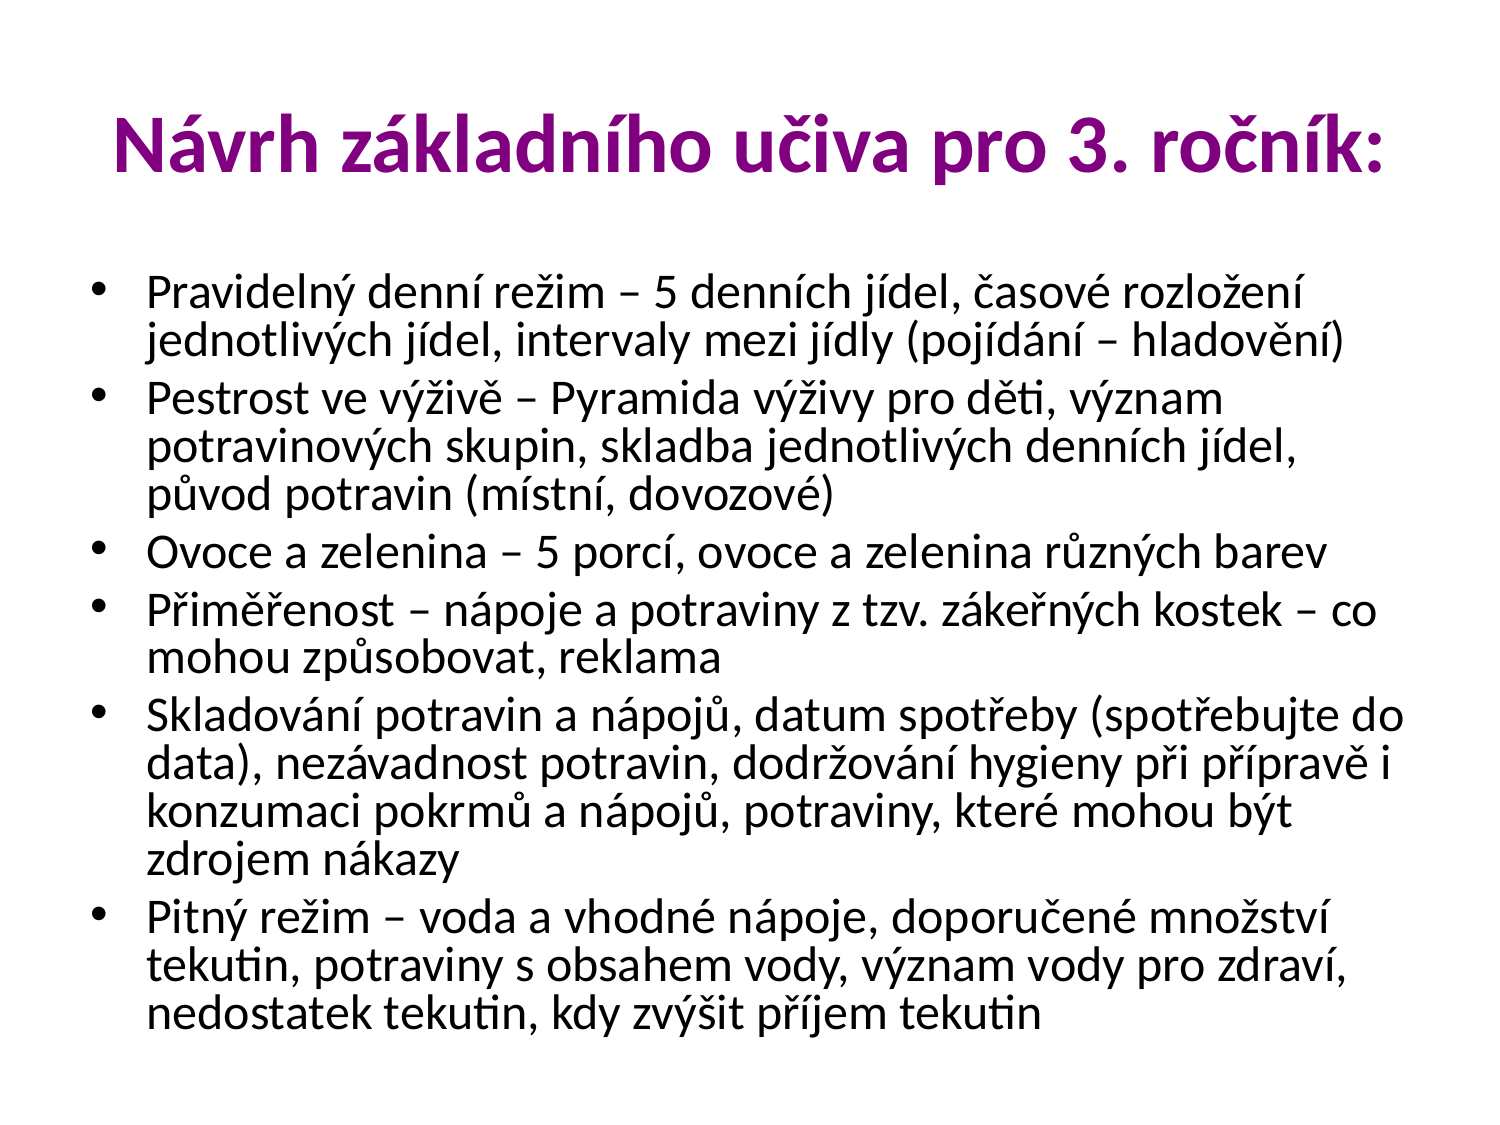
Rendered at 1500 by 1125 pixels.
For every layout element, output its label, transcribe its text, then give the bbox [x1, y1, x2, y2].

title Návrh základního učiva pro 3. ročník: [74, 44, 1426, 233]
list Pravidelný denní režim – 5 denních jídel, časové rozložení jednotlivých jídel, intervaly mezi jídly (pojídání – hladovění) Pestrost ve výživě – Pyramida výživy pro děti, význam potravinových skupin, skladba jednotlivých denních jídel, původ potravin (místní, dovozové) Ovoce a zelenina – 5 porcí, ovoce a zelenina různých barev Přiměřenost – nápoje a potraviny z tzv. zákeřných kostek – co mohou způsobovat, reklama Skladování potravin a nápojů, datum spotřeby (spotřebujte do data), nezávadnost potravin, dodržování hygieny při přípravě i konzumaci pokrmů a nápojů, potraviny, které mohou být zdrojem nákazy Pitný režim – voda a vhodné nápoje, doporučené množství tekutin, potraviny s obsahem vody, význam vody pro zdraví, nedostatek tekutin, kdy zvýšit příjem tekutin [74, 262, 1426, 1083]
